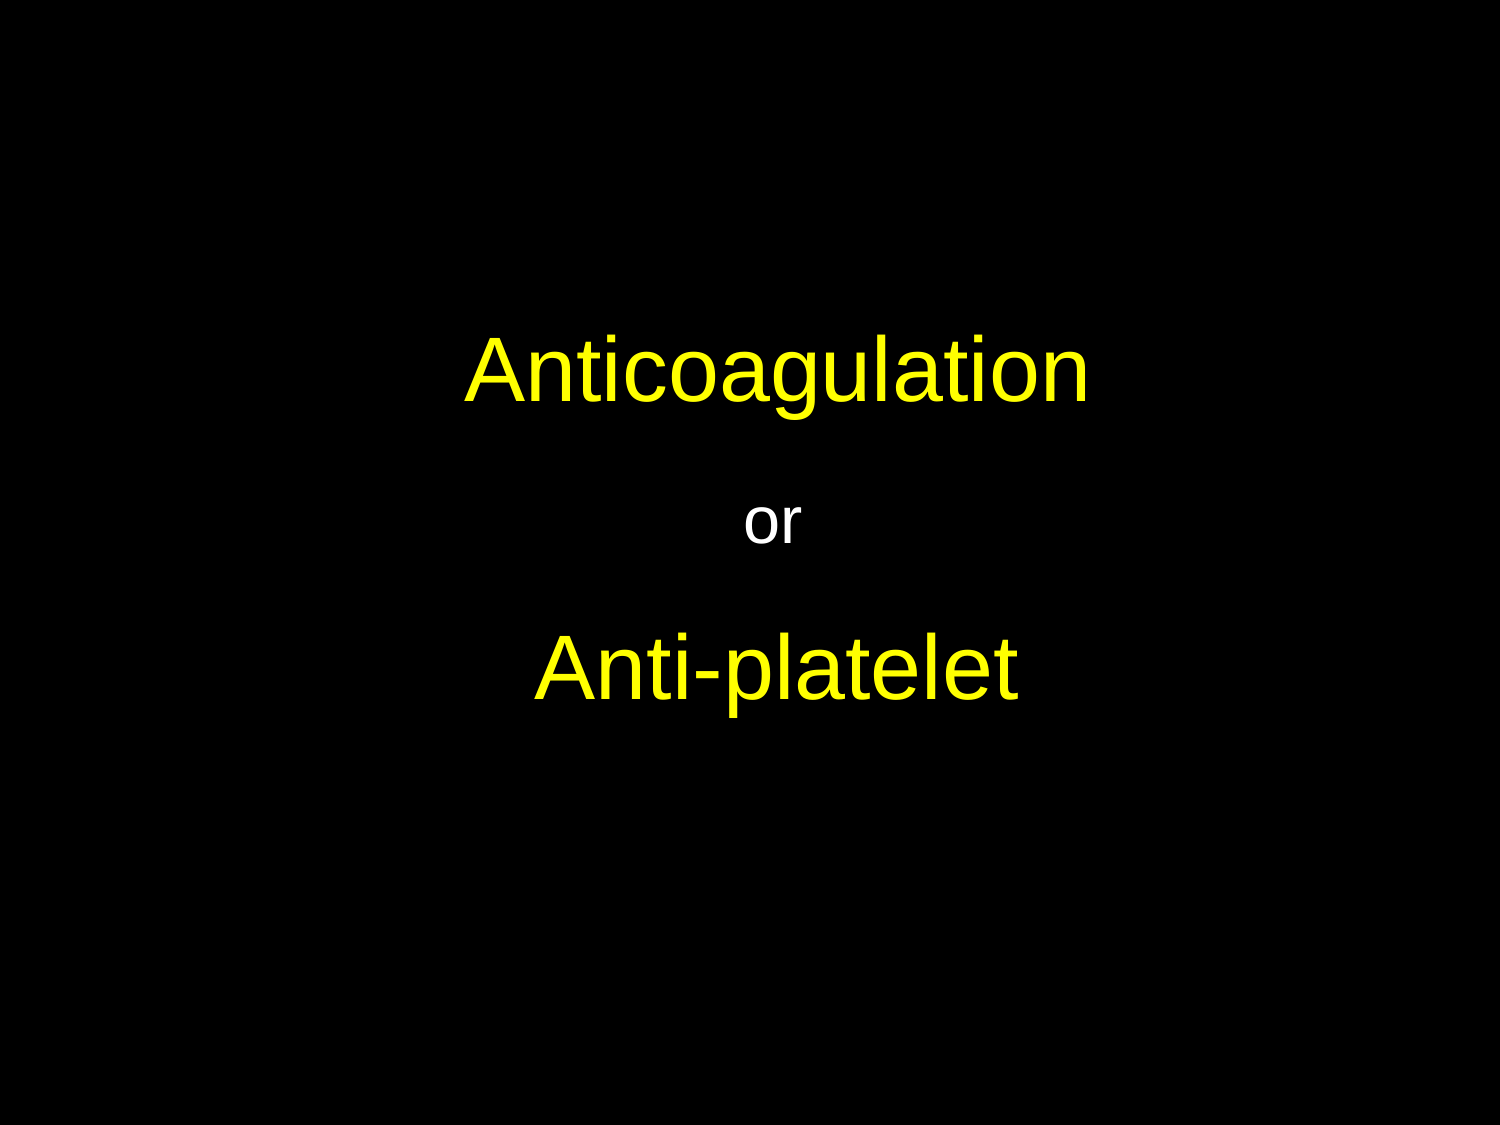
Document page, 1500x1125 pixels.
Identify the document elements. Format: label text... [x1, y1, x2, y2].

text_box Anticoagulation [449, 302, 1108, 428]
text_box or [728, 469, 818, 564]
text_box Anti-platelet [520, 601, 1035, 726]
